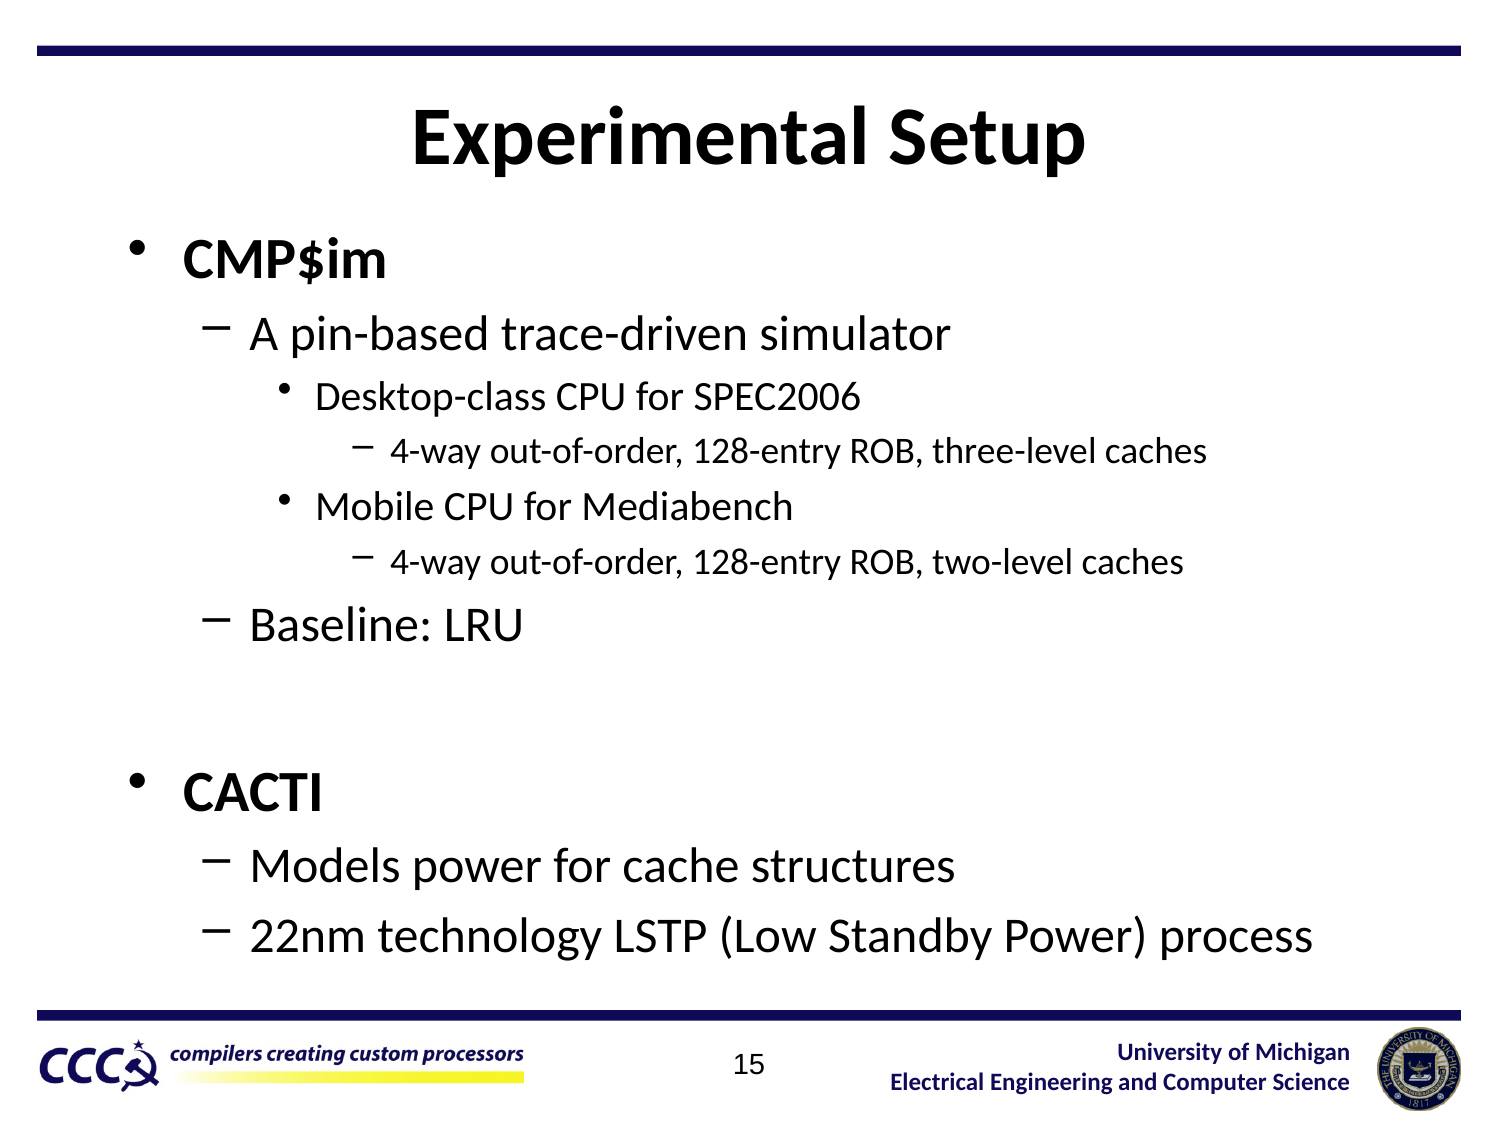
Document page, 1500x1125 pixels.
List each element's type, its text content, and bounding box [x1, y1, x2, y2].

slide_number 15 [592, 1037, 906, 1113]
picture [37, 1039, 524, 1095]
title Experimental Setup [112, 62, 1388, 201]
list CMP$im A pin-based trace-driven simulator Desktop-class CPU for SPEC2006 4-way out-of-order, 128-entry ROB, three-level caches Mobile CPU for Mediabench 4-way out-of-order, 128-entry ROB, two-level caches Baseline: LRU CACTI Models power for cache structures 22nm technology LSTP (Low Standby Power) process [112, 212, 1388, 988]
